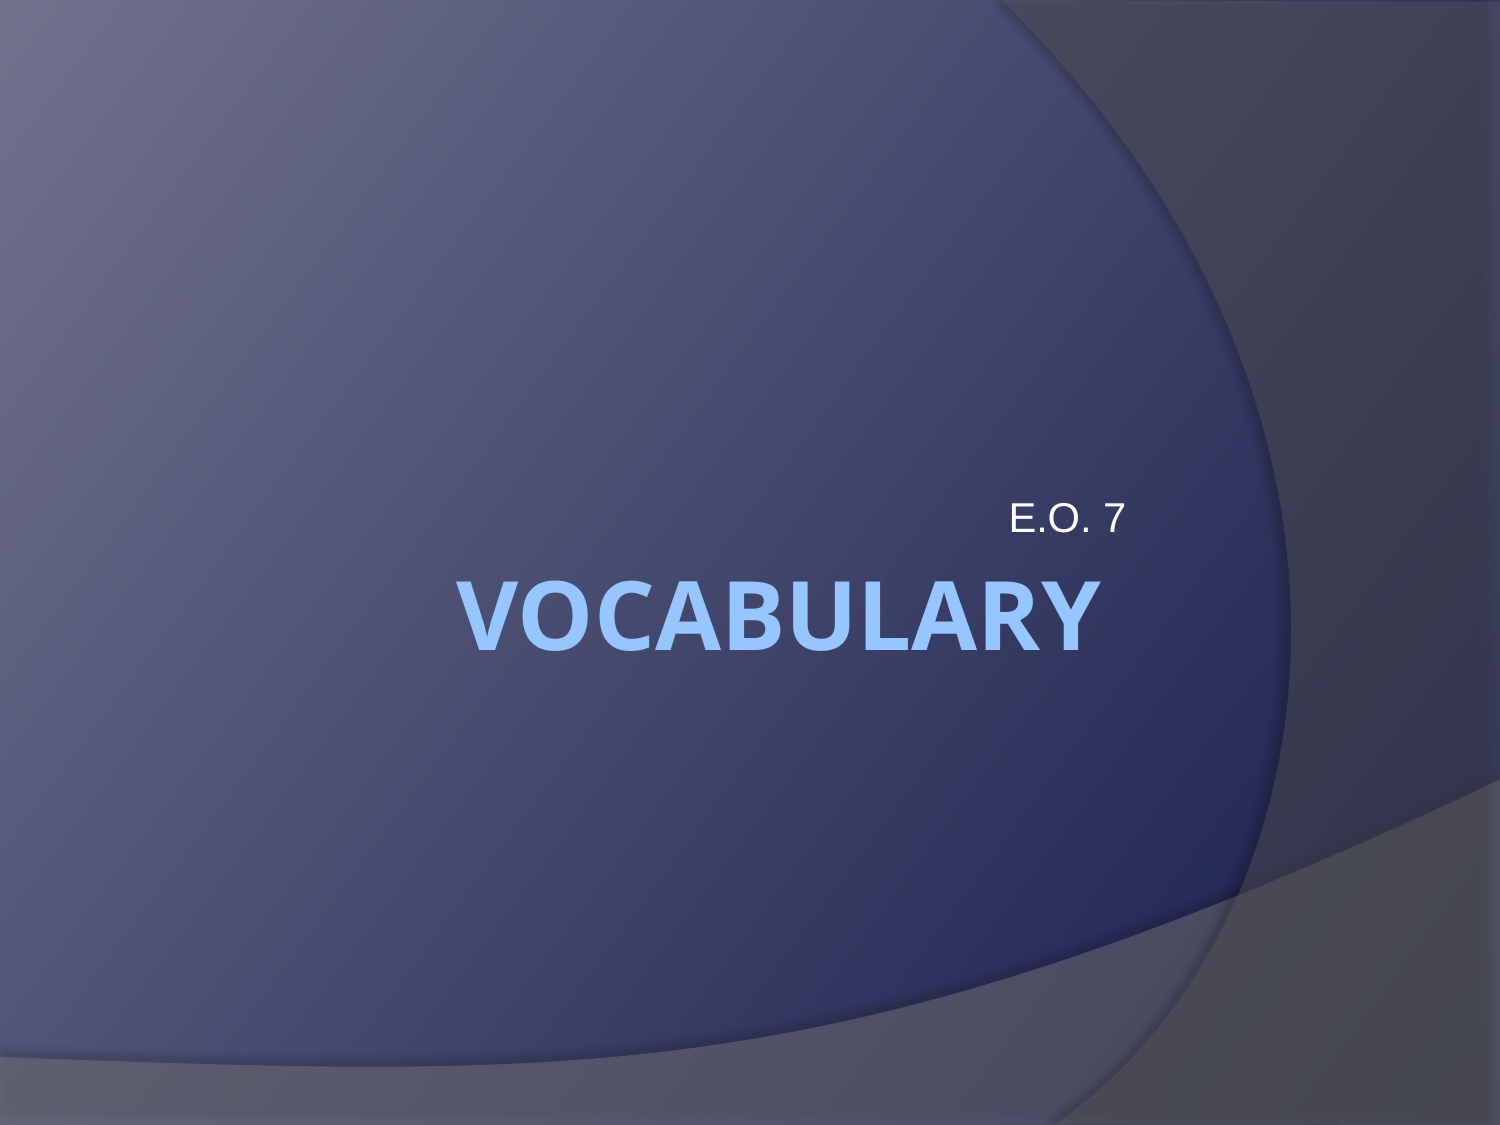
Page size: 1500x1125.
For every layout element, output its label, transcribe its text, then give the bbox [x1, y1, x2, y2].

subtitle E.O. 7 [71, 253, 1134, 541]
title VOCABULARY [70, 547, 1134, 925]
